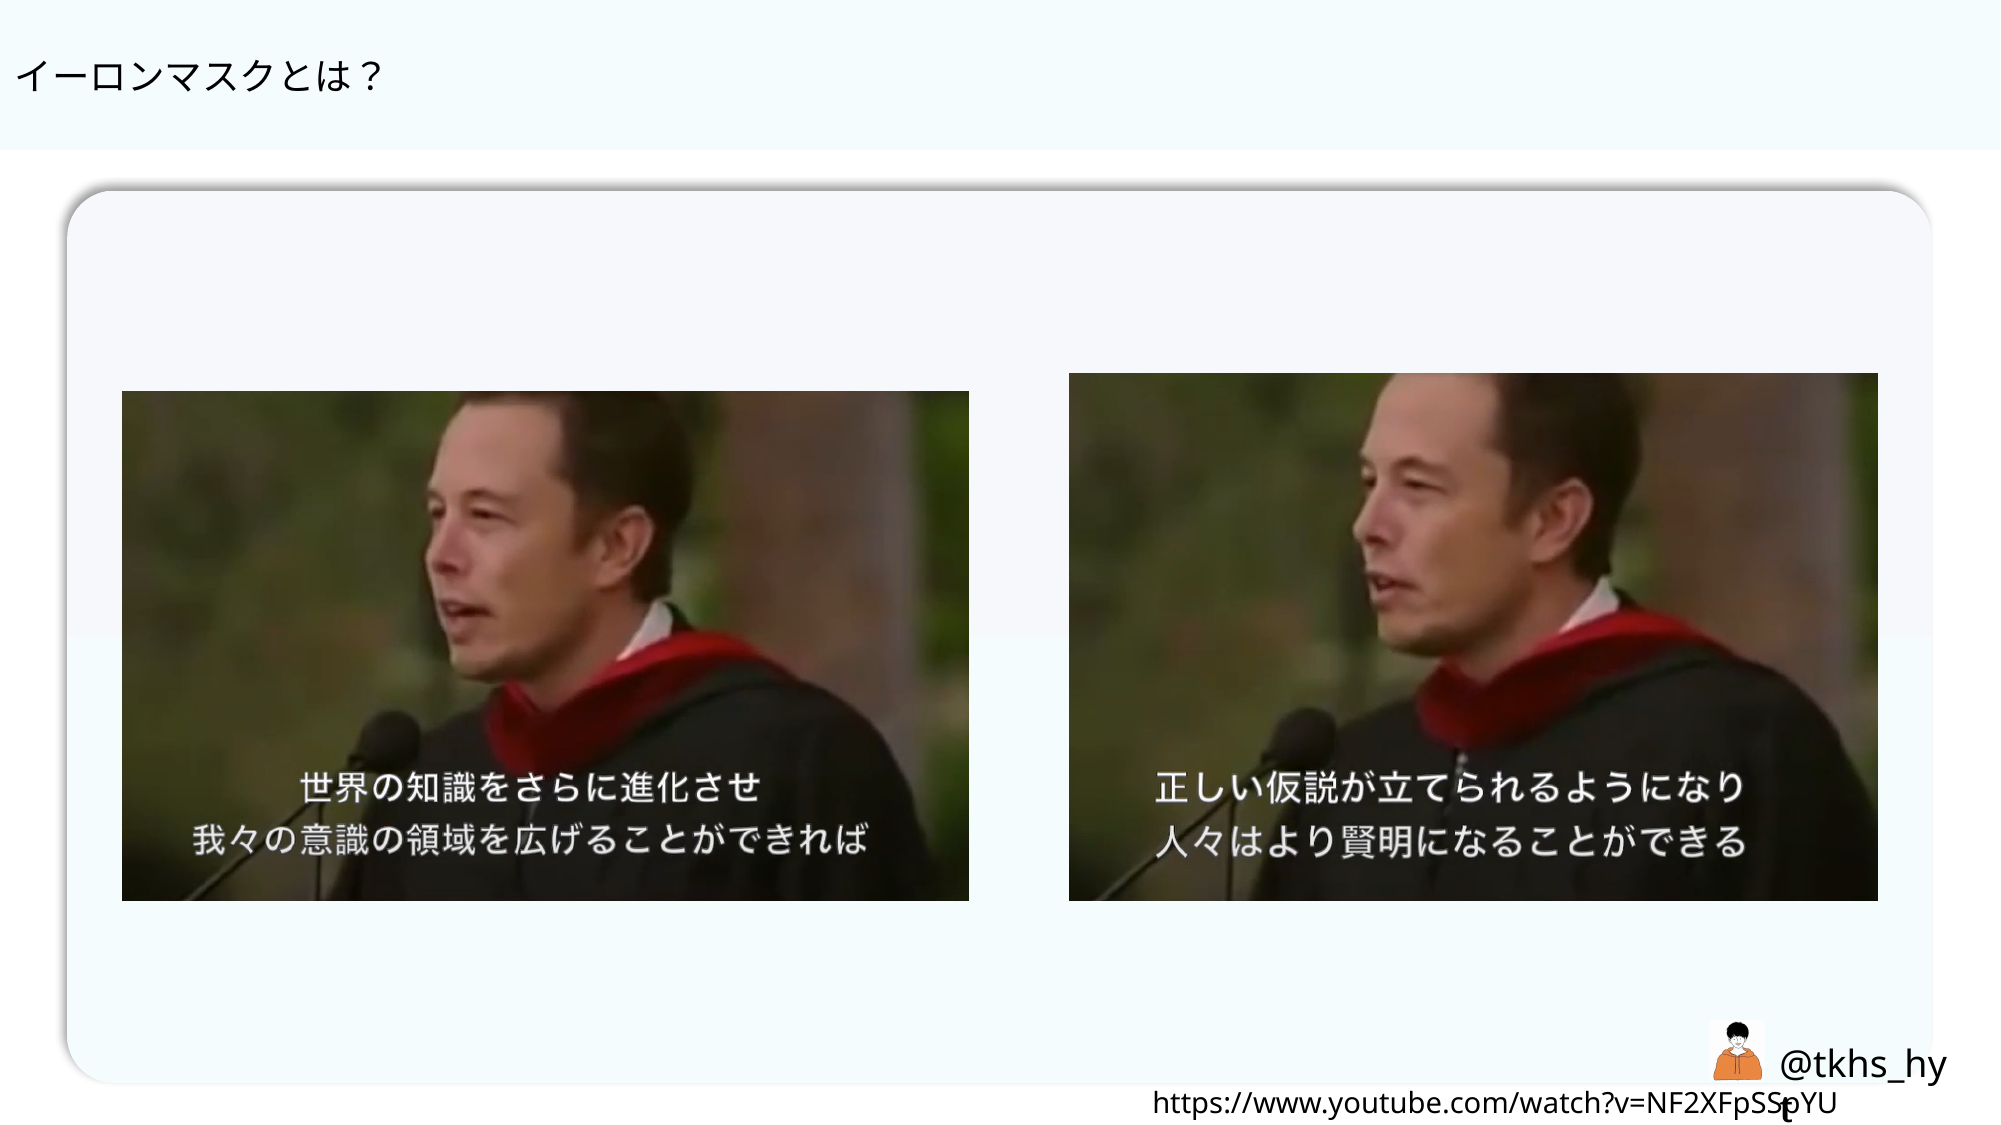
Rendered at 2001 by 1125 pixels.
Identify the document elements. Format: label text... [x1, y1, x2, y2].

text_box https://www.youtube.com/watch?v=NF2XFpSSpYU [1137, 1076, 2000, 1125]
picture [122, 391, 969, 901]
picture [1069, 373, 1878, 901]
text_box [66, 189, 1933, 1084]
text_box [1709, 1020, 1976, 1094]
text_box イーロンマスクとは？ [0, 0, 2000, 151]
